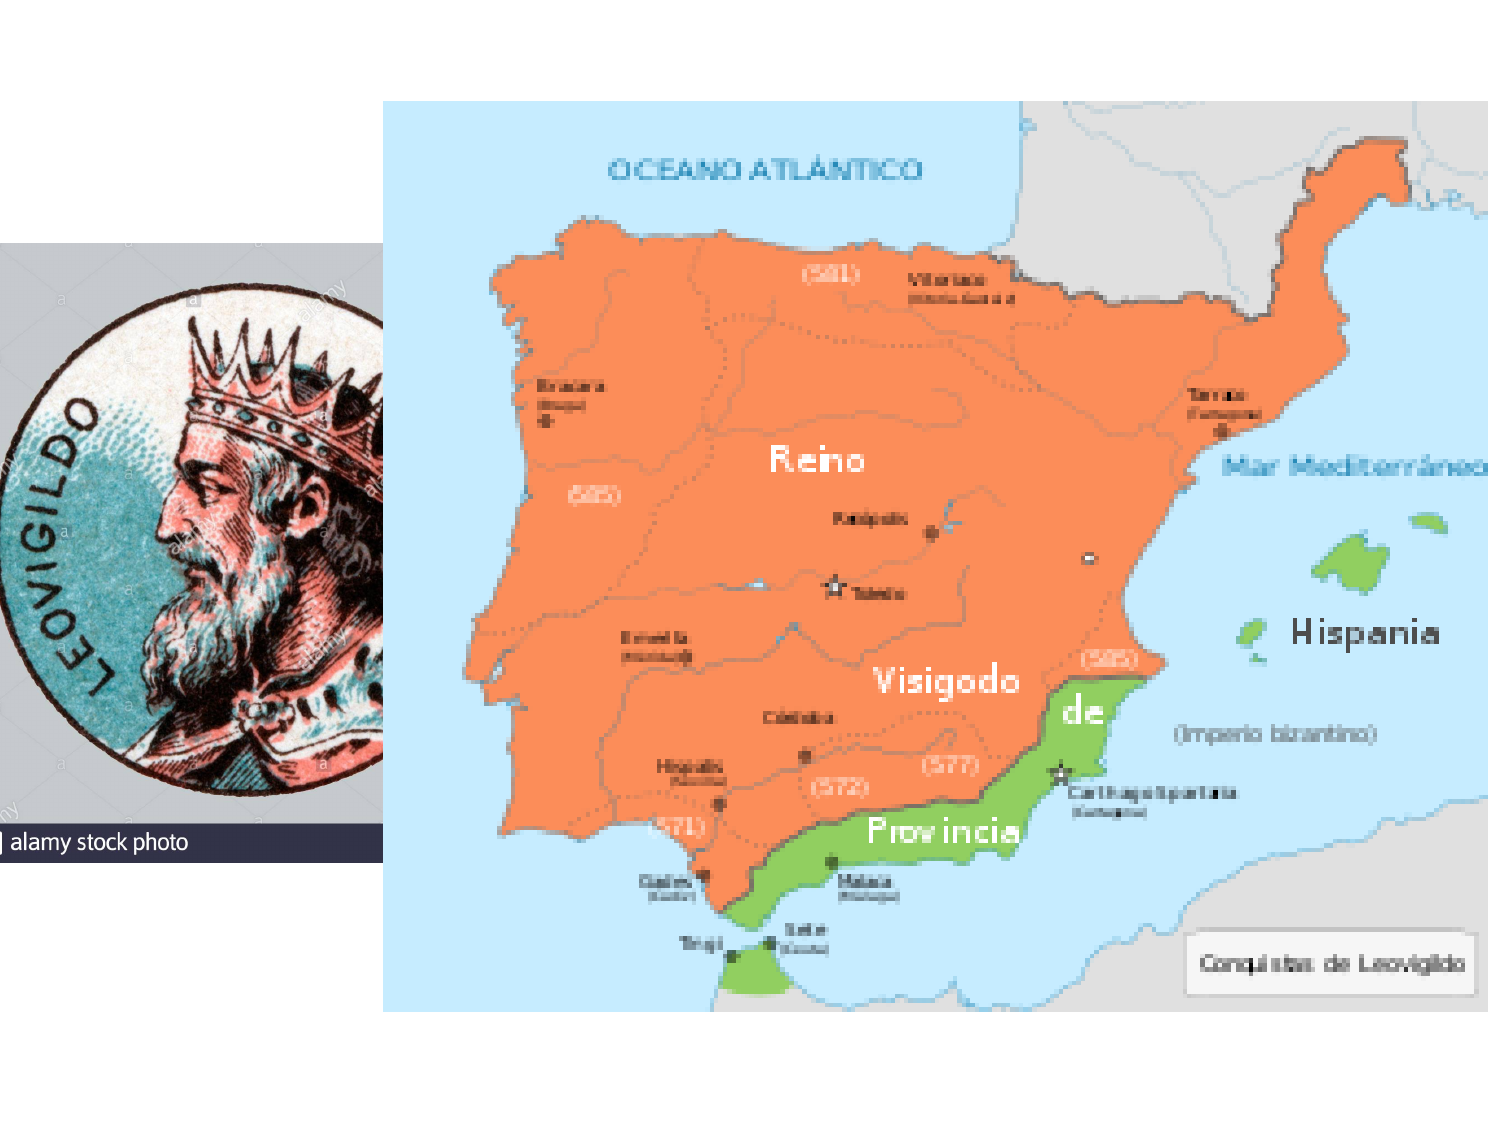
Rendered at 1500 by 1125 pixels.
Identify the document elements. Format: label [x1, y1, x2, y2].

picture [0, 101, 1488, 1012]
